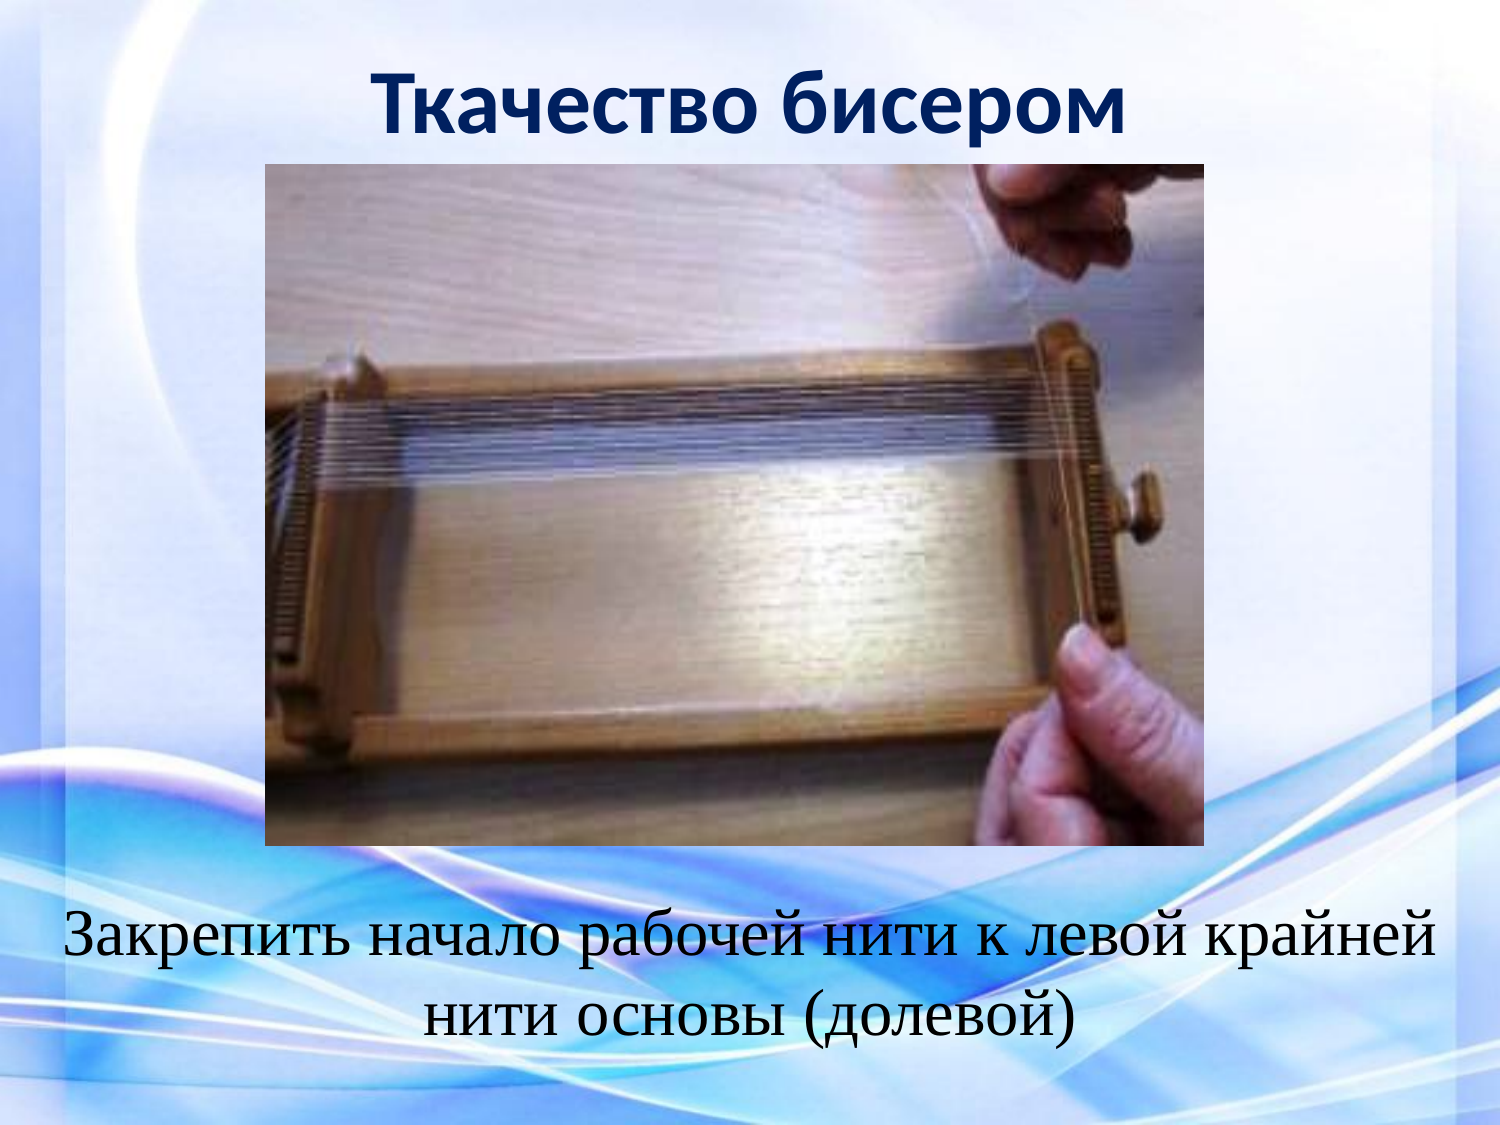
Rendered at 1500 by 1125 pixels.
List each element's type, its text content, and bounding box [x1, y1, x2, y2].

list Закрепить начало рабочей нити к левой крайней нити основы (долевой) [9, 881, 1492, 1047]
picture [0, 0, 1500, 1125]
title Ткачество бисером [75, 45, 1425, 149]
